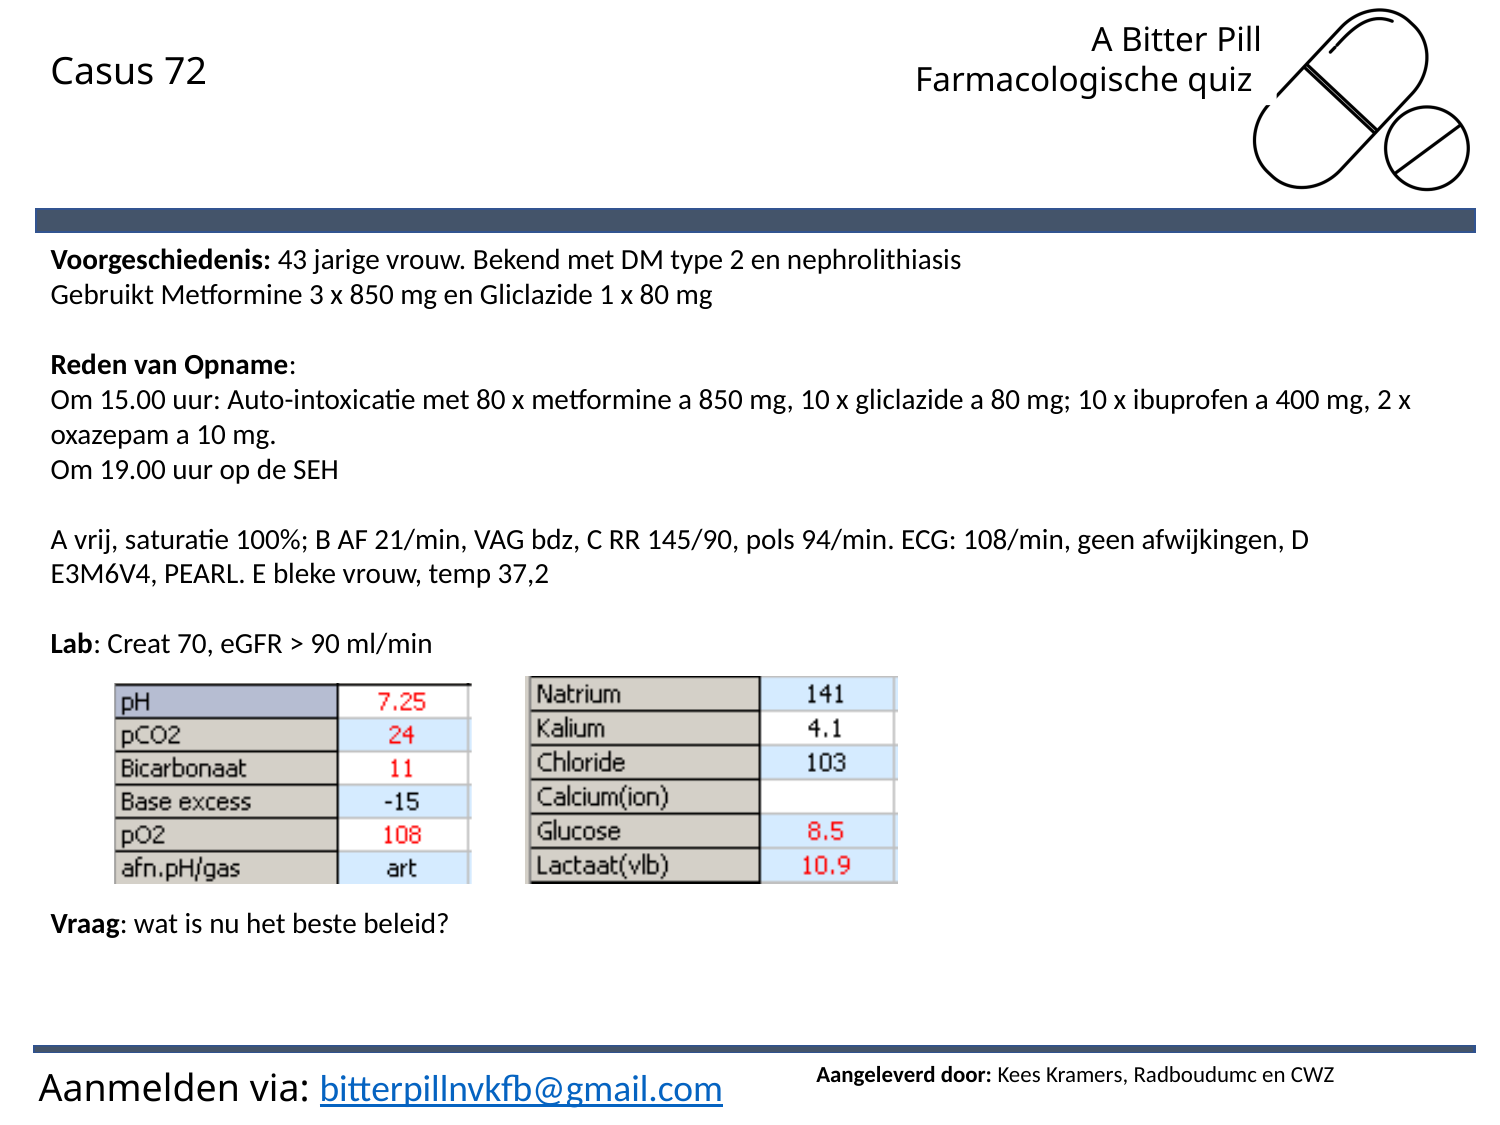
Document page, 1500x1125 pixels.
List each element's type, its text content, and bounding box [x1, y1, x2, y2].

text_box Casus 72 aan via [35, 39, 654, 100]
text_box Aanmelden via: bitterpillnvkfb@gmail.com ​ [23, 1056, 1027, 1117]
picture [114, 683, 472, 884]
text_box Aangeleverd door: Kees Kramers, Radboudumc en CWZ [801, 1053, 1476, 1095]
text_box [35, 208, 1476, 233]
text_box A Bitter Pill Farmacologische quiz [654, 10, 1244, 106]
picture [1244, 5, 1476, 200]
picture [525, 676, 898, 884]
subtitle Voorgeschiedenis: 43 jarige vrouw. Bekend met DM type 2 en nephrolithiasis Gebruikt Metformine 3 x 850 mg en Gliclazide 1 x 80 mg Reden van Opname: Om 15.00 uur: Auto-intoxicatie met 80 x metformine a 850 mg, 10 x gliclazide a 80 mg; 10 x ibuprofen a 400 mg, 2 x oxazepam a 10 mg. Om 19.00 uur op de SEH A vrij, saturatie 100%; B AF 21/min, VAG bdz, C RR 145/90, pols 94/min. ECG: 108/min, geen afwijkingen, D E3M6V4, PEARL. E bleke vrouw, temp 37,2 Lab: Creat 70, eGFR > 90 ml/min Vraag: wat is nu het beste beleid? [35, 232, 1428, 1039]
picture [33, 1045, 1476, 1053]
